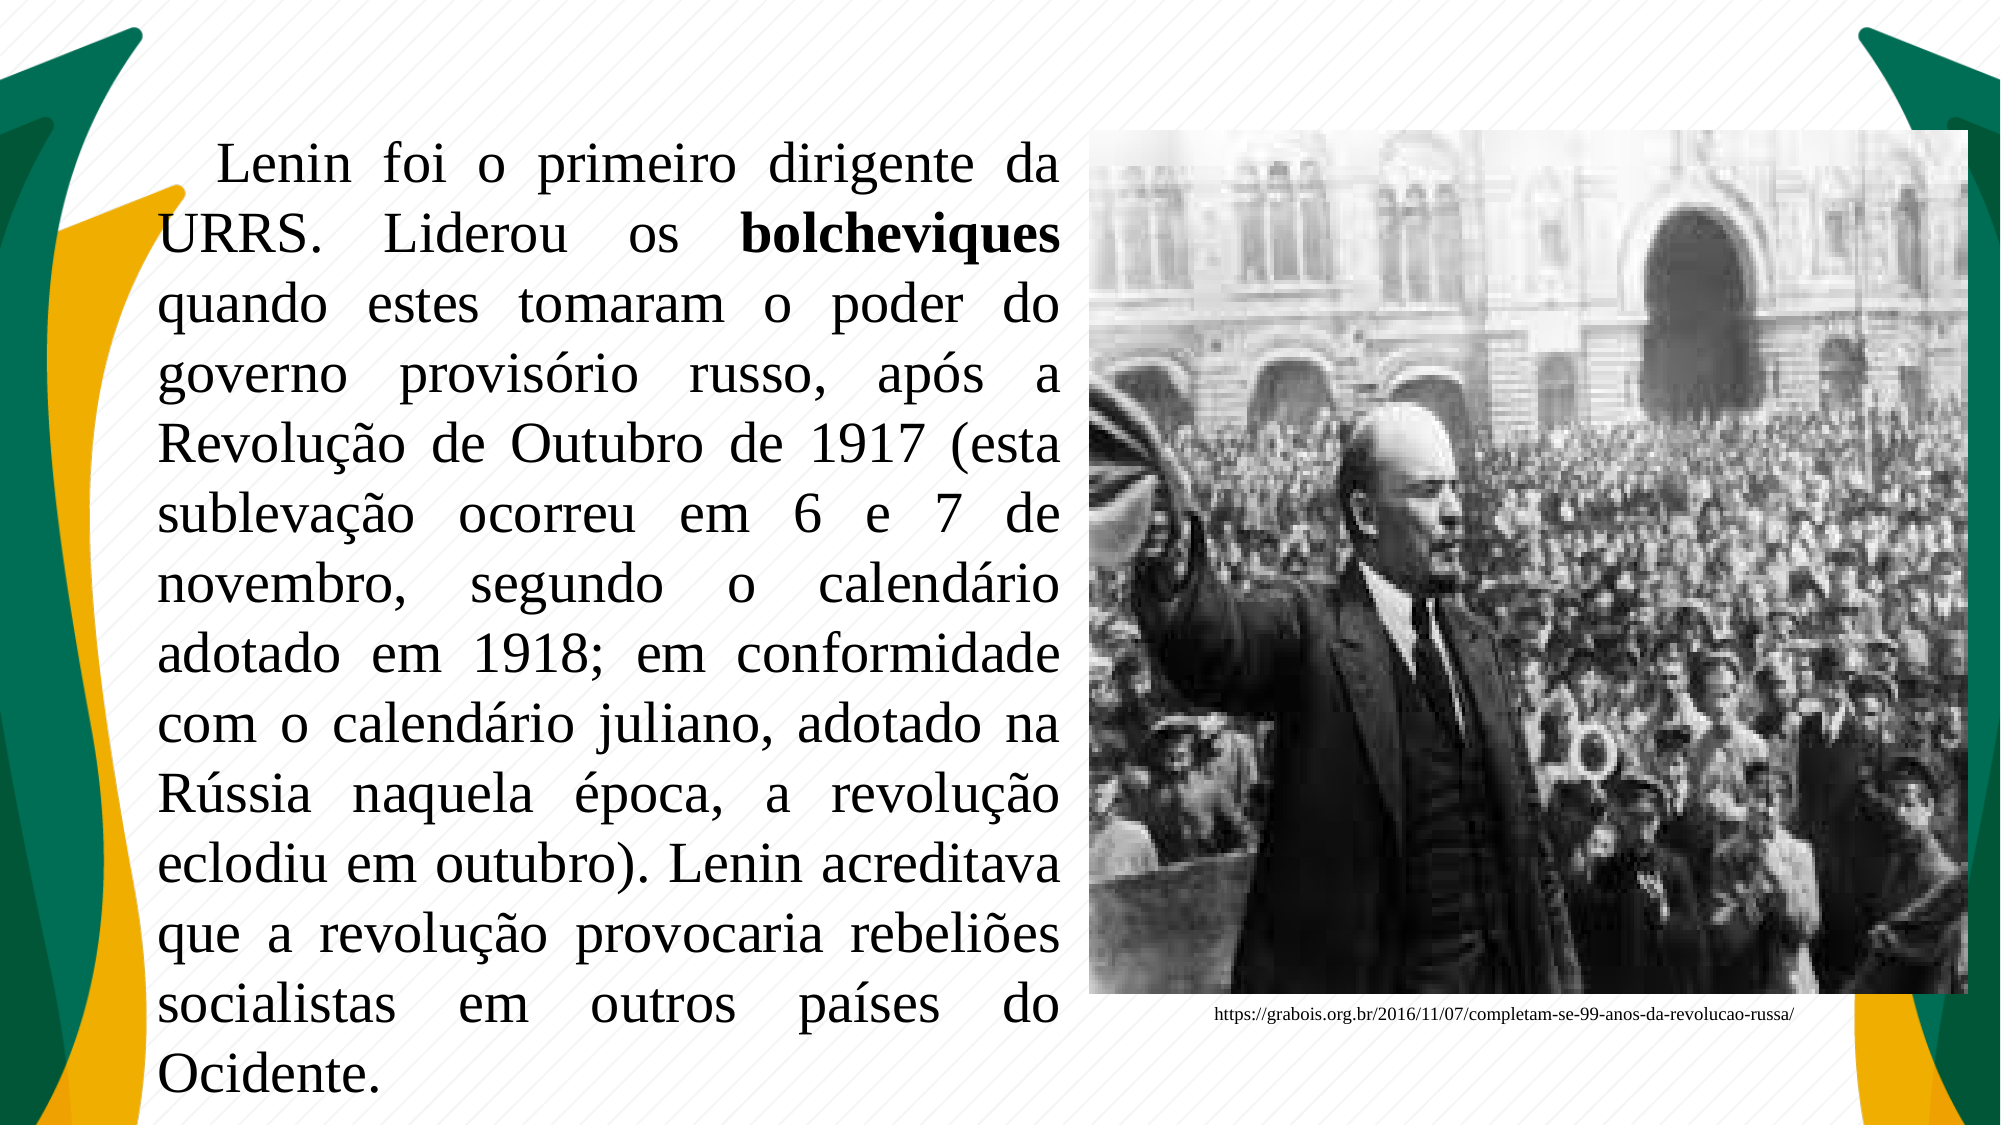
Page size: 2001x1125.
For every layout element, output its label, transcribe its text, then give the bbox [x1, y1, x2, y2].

text_box Lenin foi o primeiro dirigente da URRS. Liderou os bolcheviques quando estes tomaram o poder do governo provisório russo, após a Revolução de Outubro de 1917 (esta sublevação ocorreu em 6 e 7 de novembro, segundo o calendário adotado em 1918; em conformidade com o calendário juliano, adotado na Rússia naquela época, a revolução eclodiu em outubro). Lenin acreditava que a revolução provocaria rebeliões socialistas em outros países do Ocidente. [142, 116, 1077, 1125]
text_box https://grabois.org.br/2016/11/07/completam-se-99-anos-da-revolucao-russa/ [1136, 1003, 1872, 1032]
picture [0, 0, 2001, 1125]
